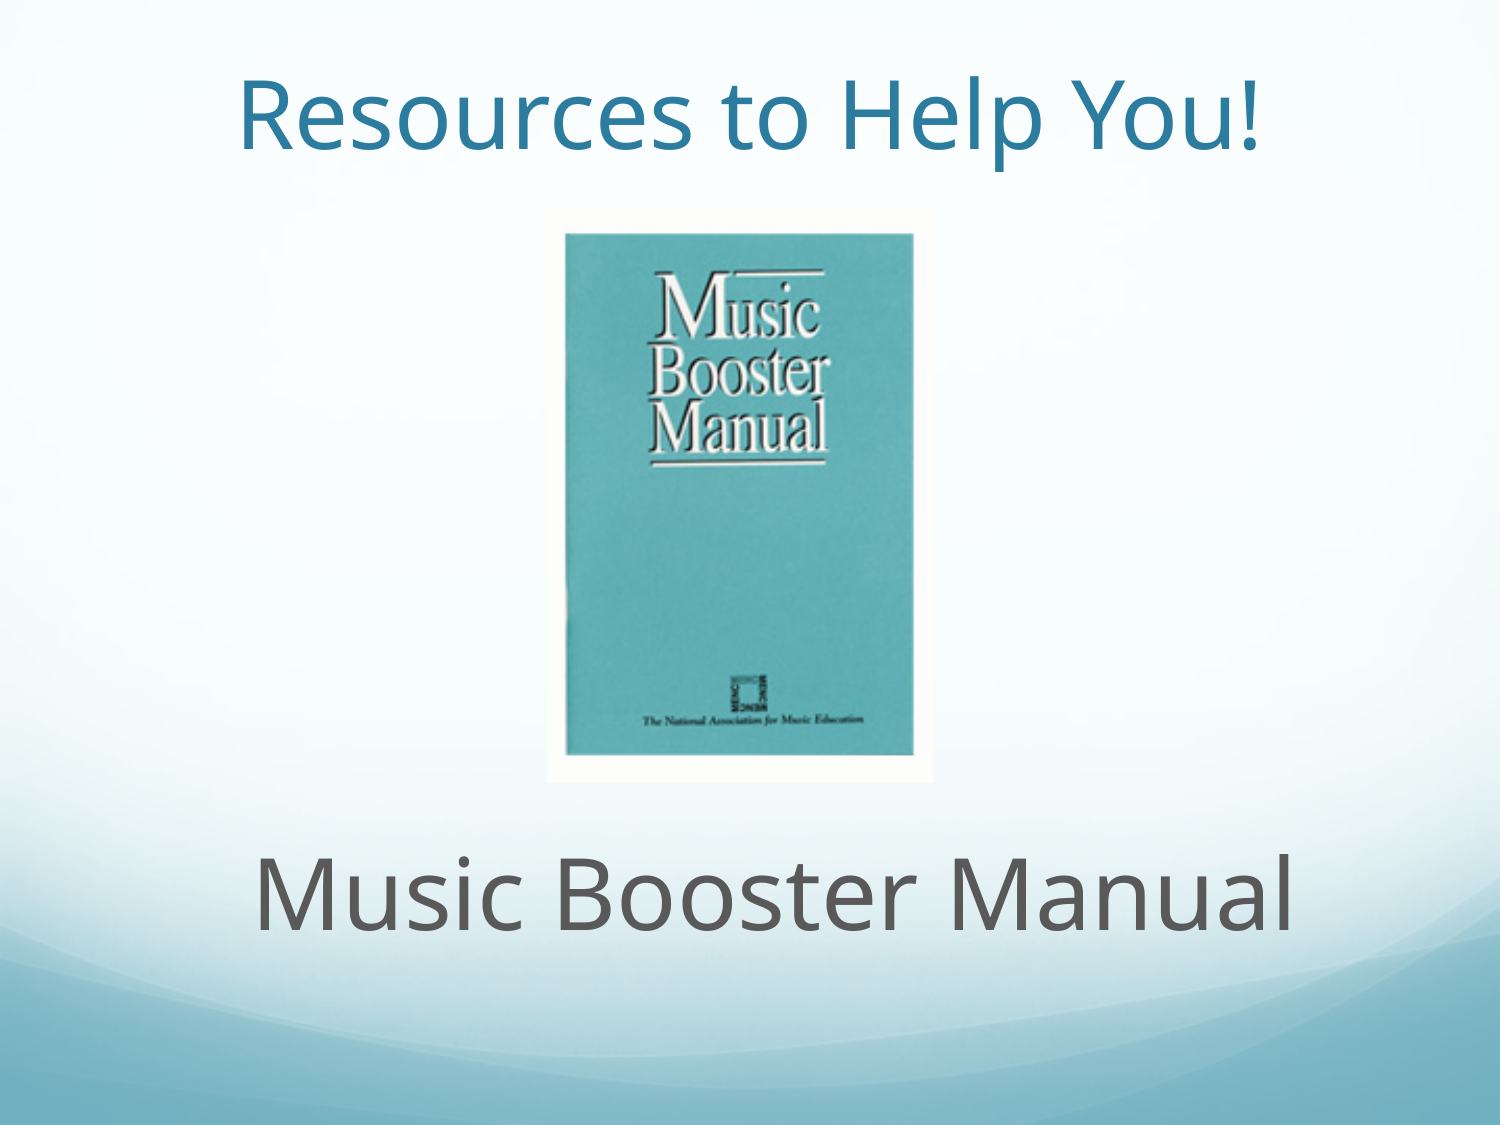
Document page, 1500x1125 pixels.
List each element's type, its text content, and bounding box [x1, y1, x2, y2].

picture [546, 208, 934, 783]
title Resources to Help You! [90, 53, 1410, 176]
text_box Music Booster Manual [115, 835, 1435, 958]
